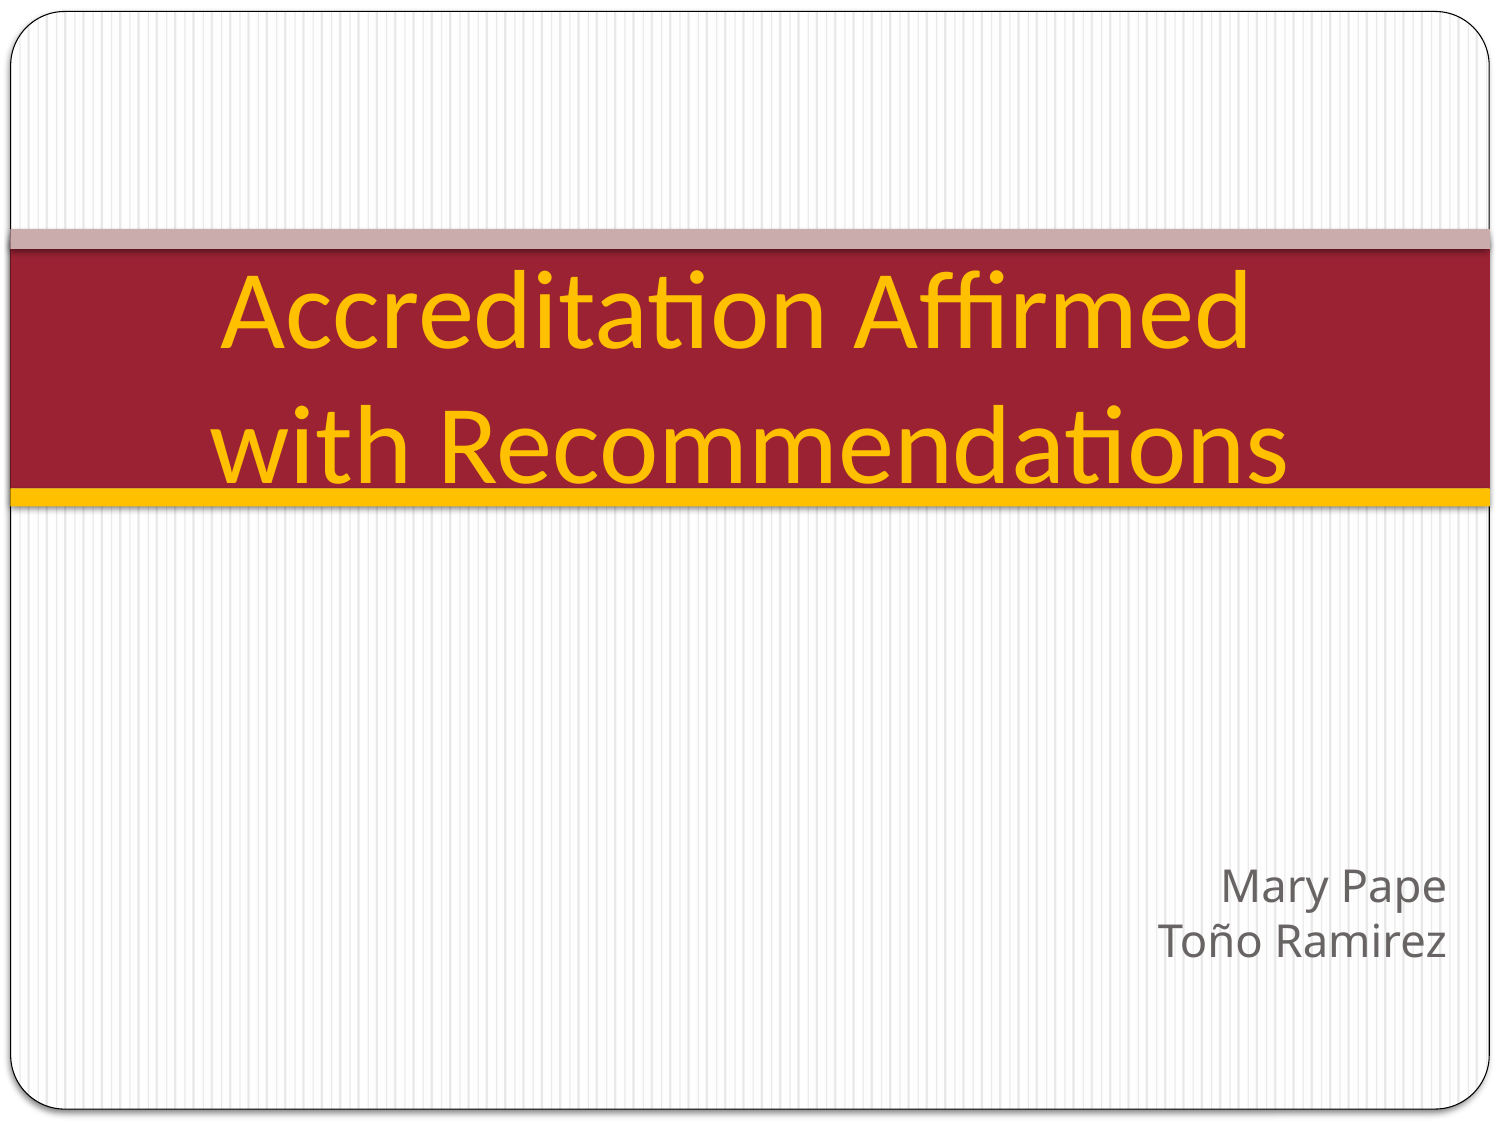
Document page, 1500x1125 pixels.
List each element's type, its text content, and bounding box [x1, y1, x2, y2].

title Accreditation Affirmed with Recommendations [68, 187, 1432, 563]
picture [12, 12, 1488, 229]
subtitle Mary Pape Toño Ramirez [412, 849, 1463, 975]
picture [12, 507, 1488, 1108]
